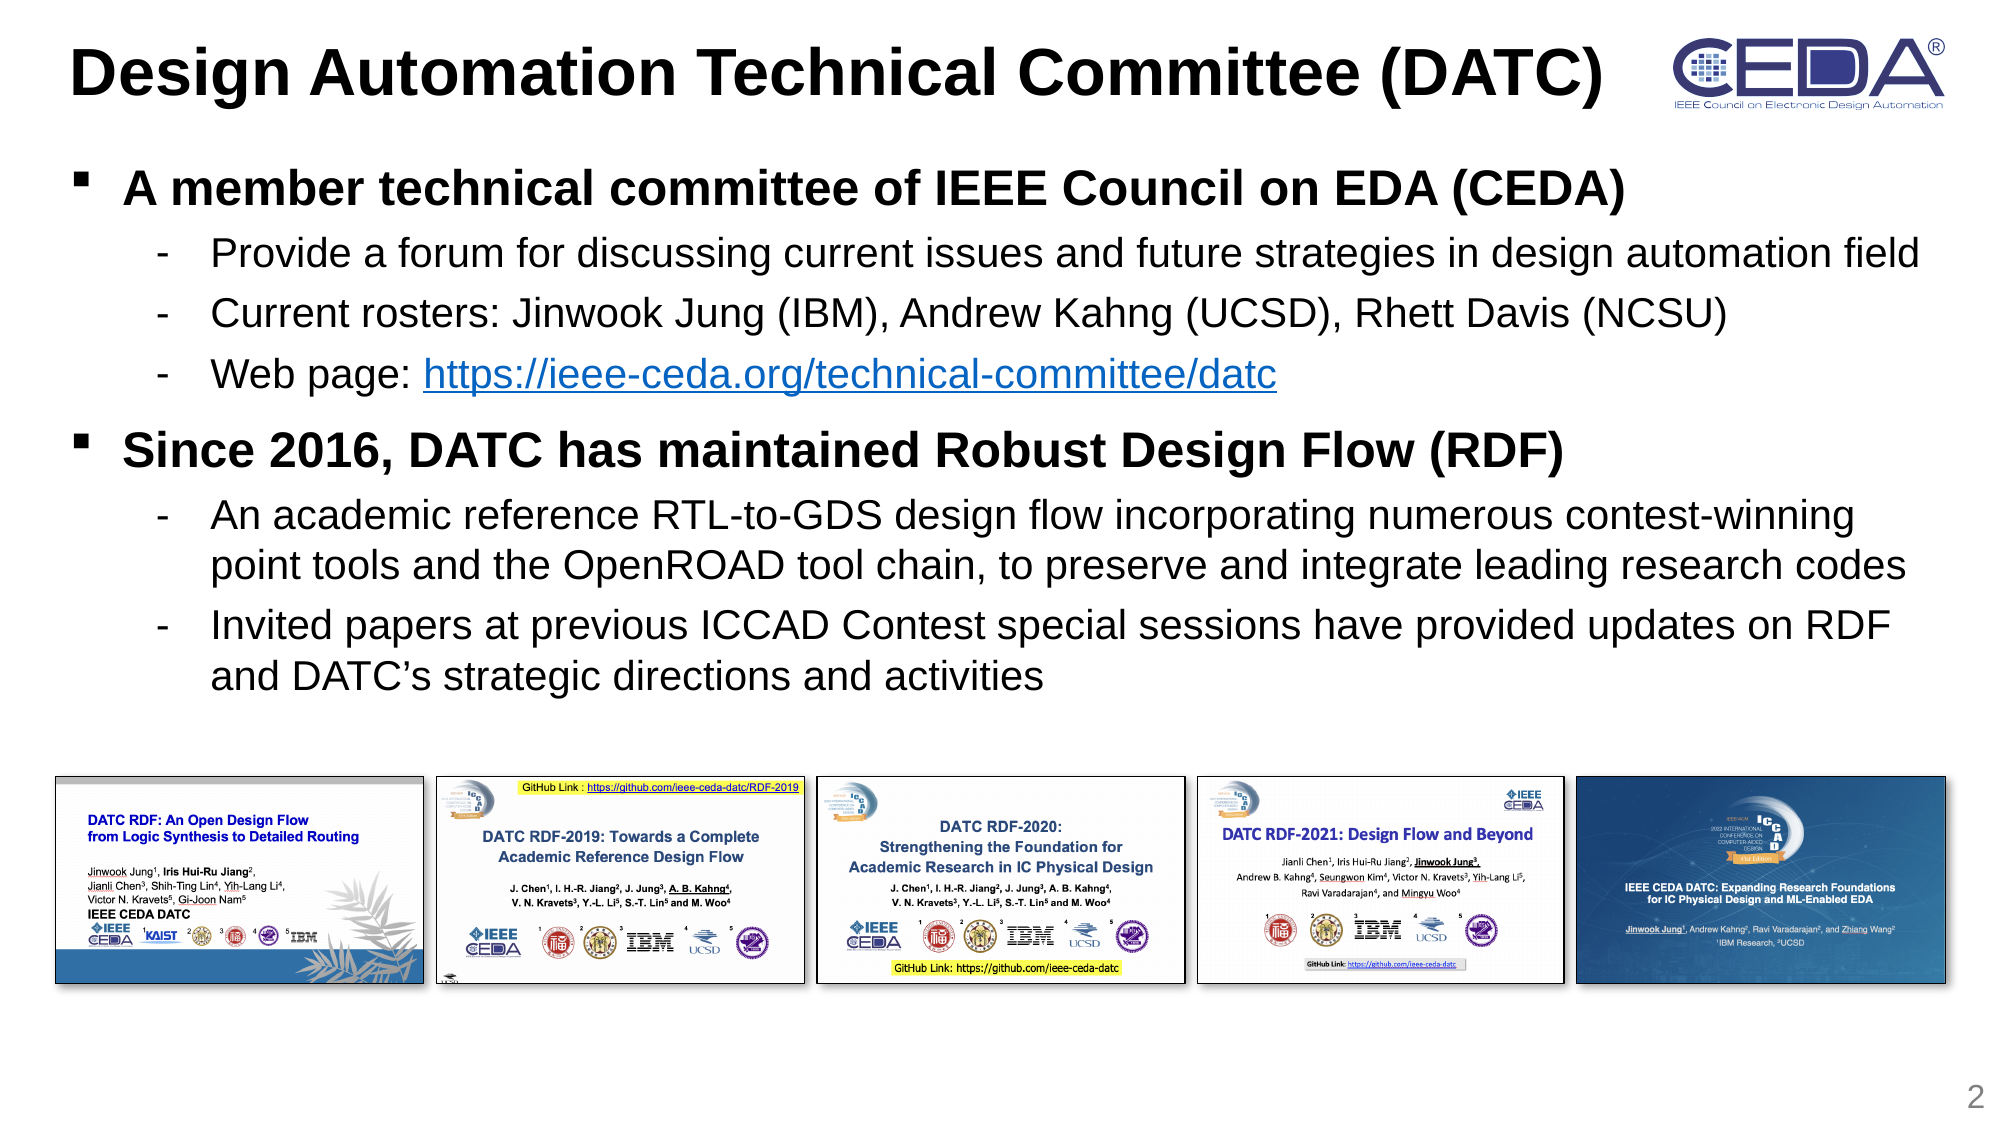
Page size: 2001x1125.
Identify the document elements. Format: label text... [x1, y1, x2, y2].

title Design Automation Technical Committee (DATC) [55, 0, 2000, 148]
picture [1576, 776, 1945, 984]
list A member technical committee of IEEE Council on EDA (CEDA) Provide a forum for discussing current issues and future strategies in design automation field Current rosters: Jinwook Jung (IBM), Andrew Kahng (UCSD), Rhett Davis (NCSU) Web page: https://ieee-ceda.org/technical-committee/datc Since 2016, DATC has maintained Robust Design Flow (RDF) An academic reference RTL-to-GDS design flow incorporating numerous contest-winning point tools and the OpenROAD tool chain, to preserve and integrate leading research codes Invited papers at previous ICCAD Contest special sessions have provided updates on RDF and DATC’s strategic directions and activities [55, 148, 1963, 1125]
picture [1673, 38, 1945, 110]
picture [55, 776, 424, 984]
picture [1197, 776, 1564, 984]
picture [437, 776, 805, 984]
picture [817, 776, 1185, 984]
